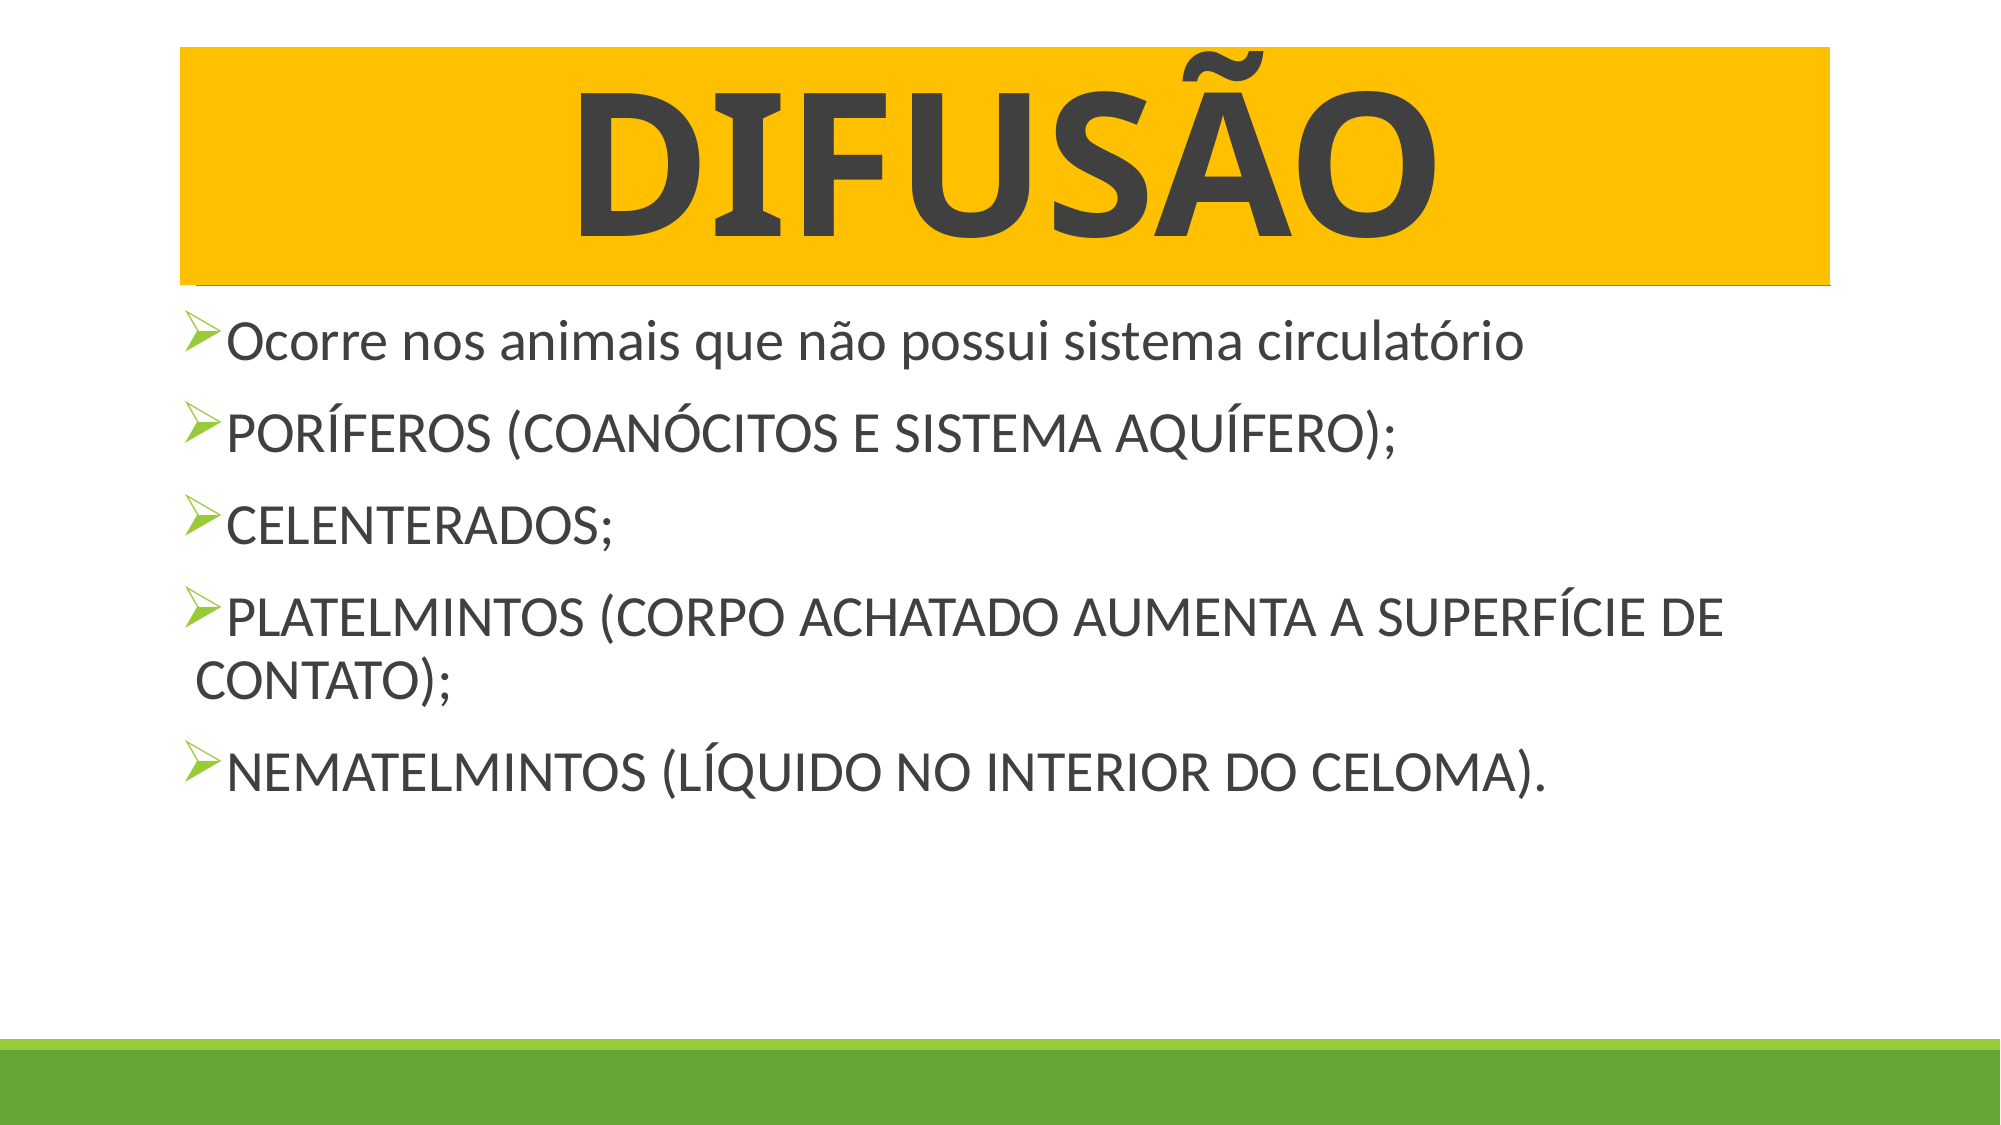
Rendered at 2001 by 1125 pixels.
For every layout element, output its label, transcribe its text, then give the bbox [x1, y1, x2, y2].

list Ocorre nos animais que não possui sistema circulatório PORÍFEROS (COANÓCITOS E SISTEMA AQUÍFERO); CELENTERADOS; PLATELMINTOS (CORPO ACHATADO AUMENTA A SUPERFÍCIE DE CONTATO); NEMATELMINTOS (LÍQUIDO NO INTERIOR DO CELOMA). [180, 302, 1830, 963]
title DIFUSÃO [180, 47, 1830, 285]
